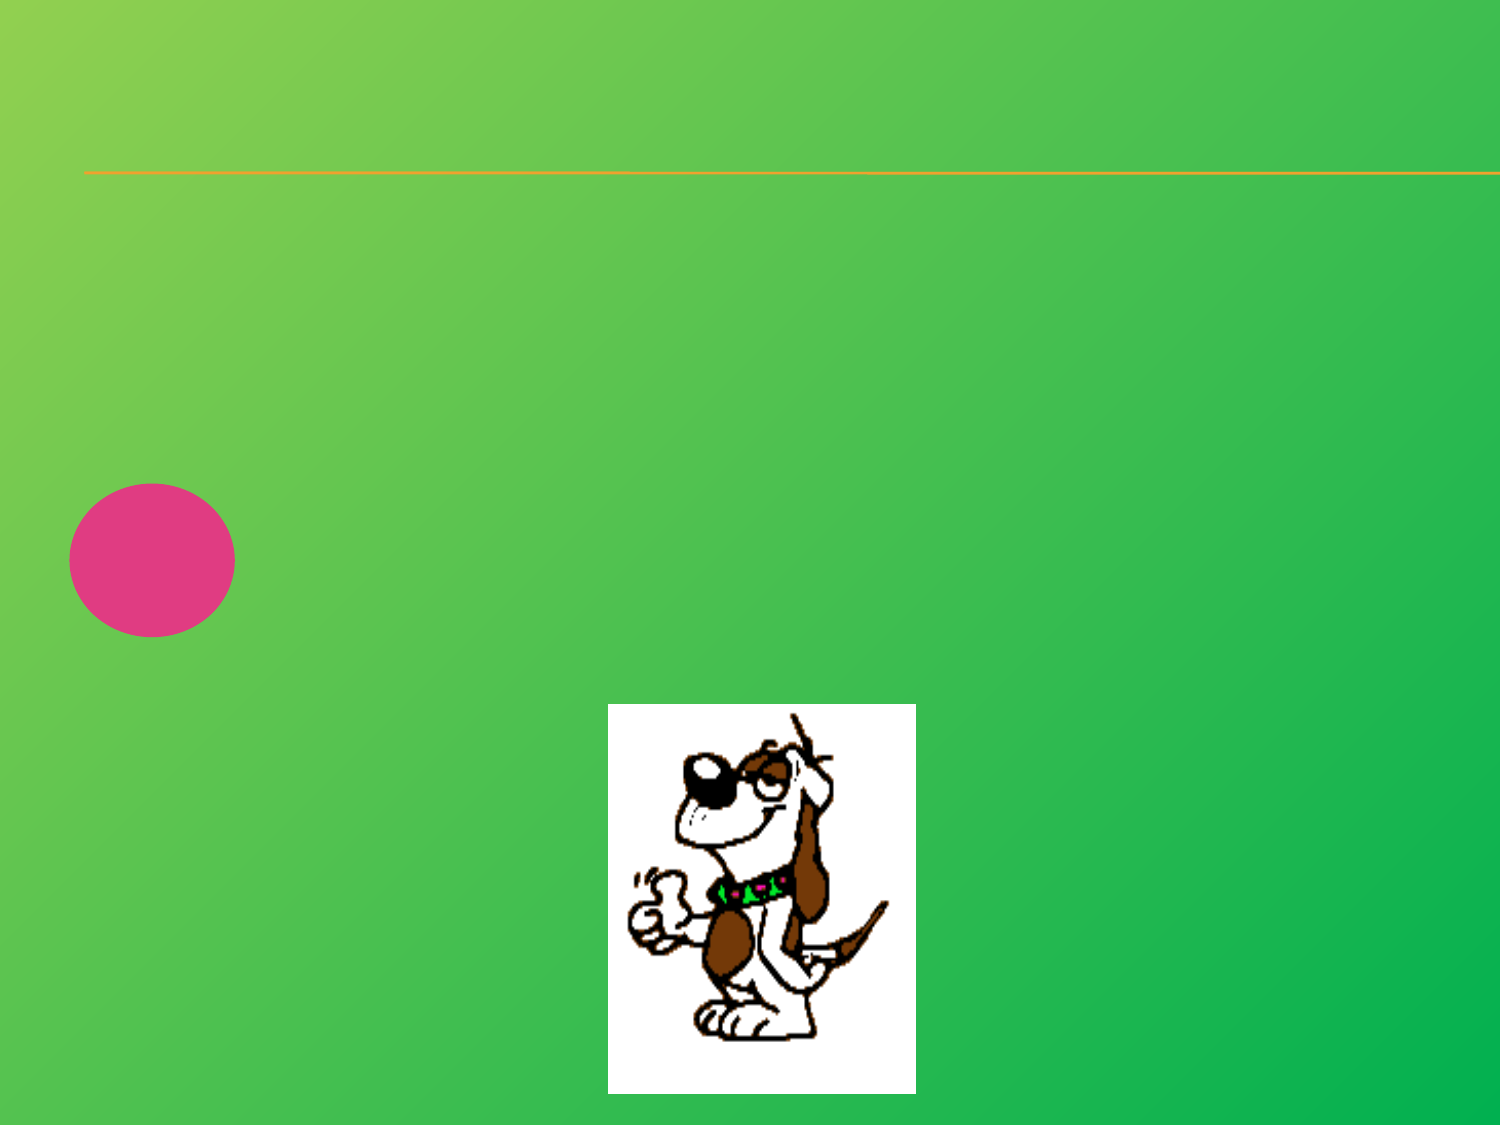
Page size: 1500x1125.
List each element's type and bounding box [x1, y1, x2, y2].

text_box [69, 483, 235, 638]
picture [608, 703, 916, 1095]
